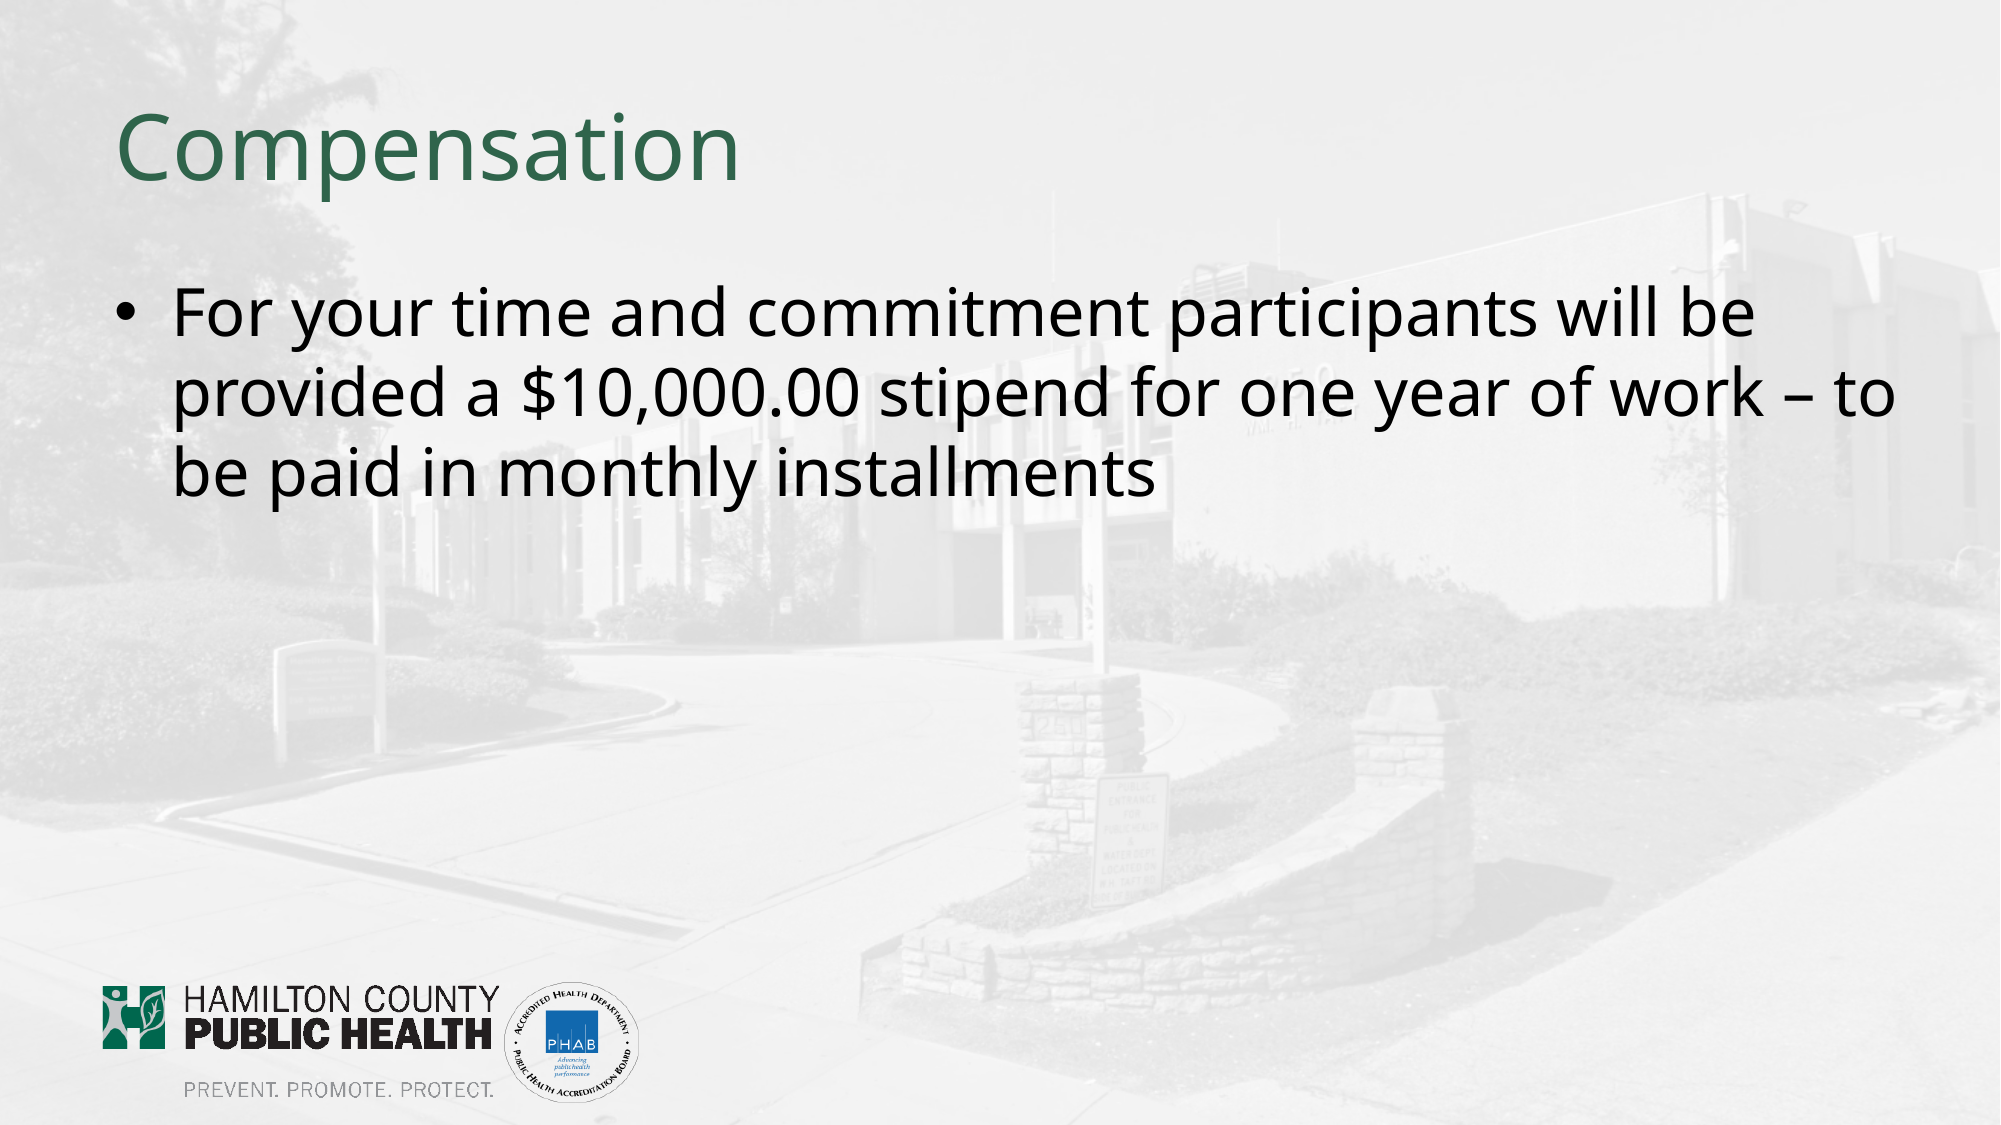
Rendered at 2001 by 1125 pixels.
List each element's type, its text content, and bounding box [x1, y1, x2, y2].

picture [99, 982, 639, 1103]
title Compensation [99, 62, 1675, 225]
list For your time and commitment participants will be provided a $10,000.00 stipend for one year of work – to be paid in monthly installments [99, 262, 1925, 963]
